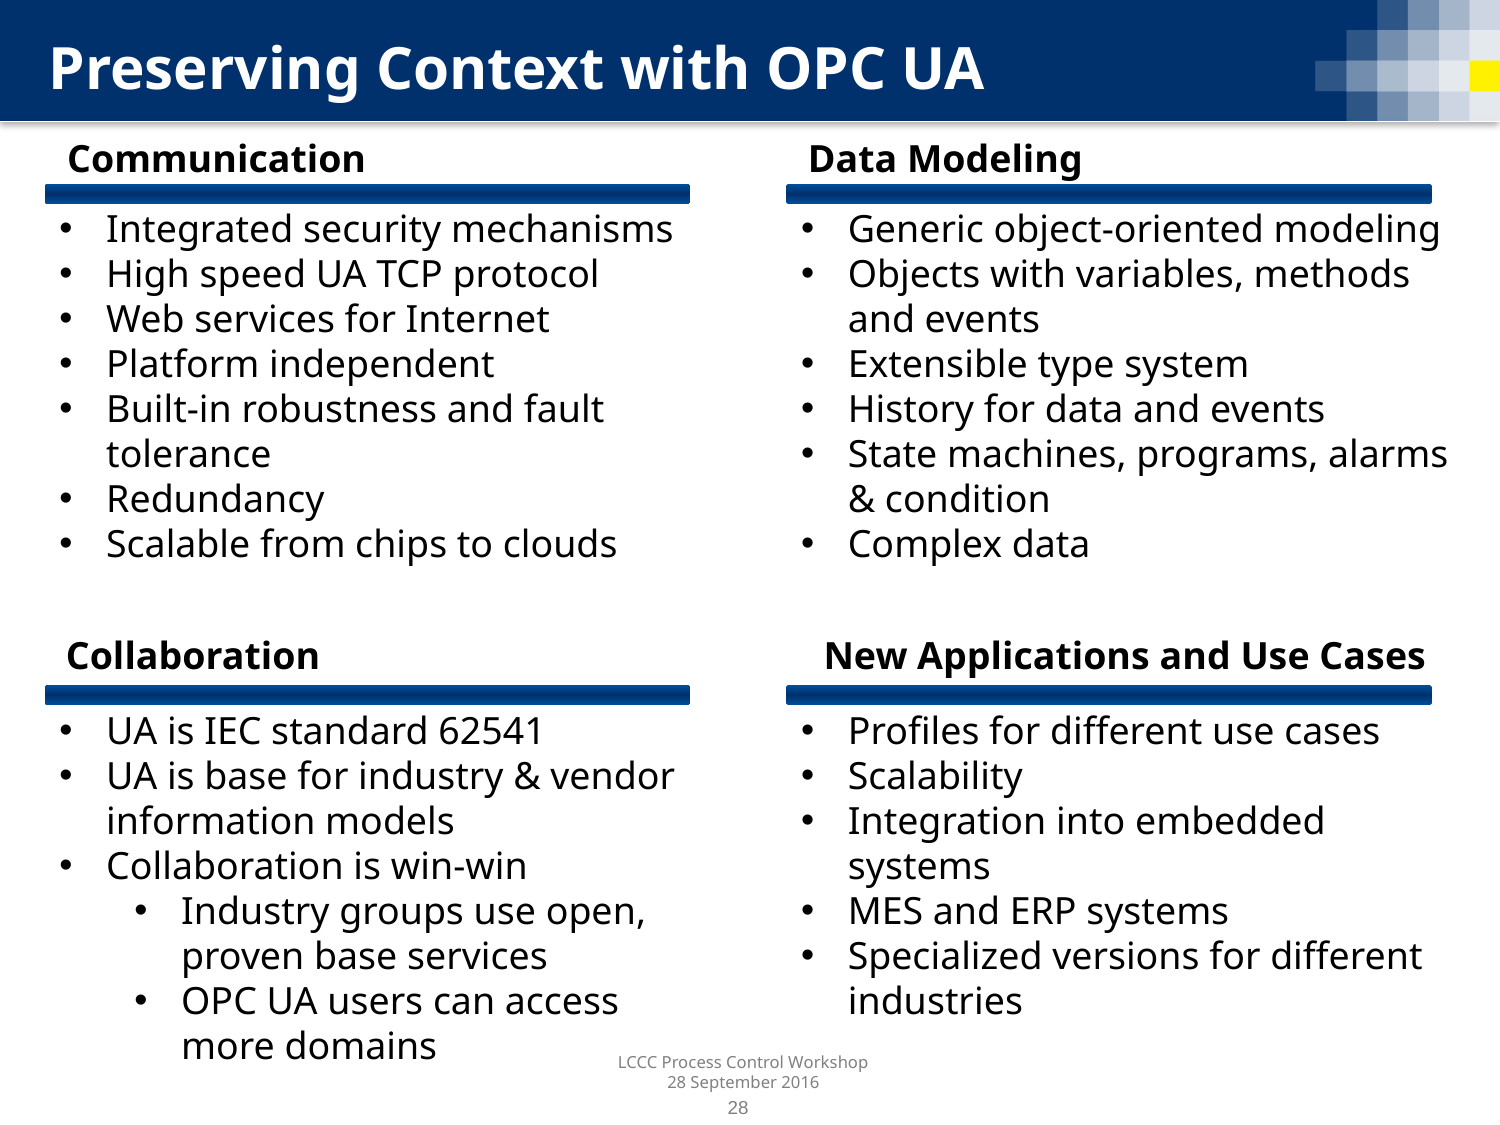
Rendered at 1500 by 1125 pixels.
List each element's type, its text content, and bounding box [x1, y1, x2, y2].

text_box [786, 127, 1500, 577]
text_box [44, 624, 705, 1079]
picture [1305, 0, 1500, 122]
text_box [44, 127, 762, 577]
list Preserving Context with OPC UA [48, 23, 1284, 105]
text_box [785, 624, 1465, 1034]
